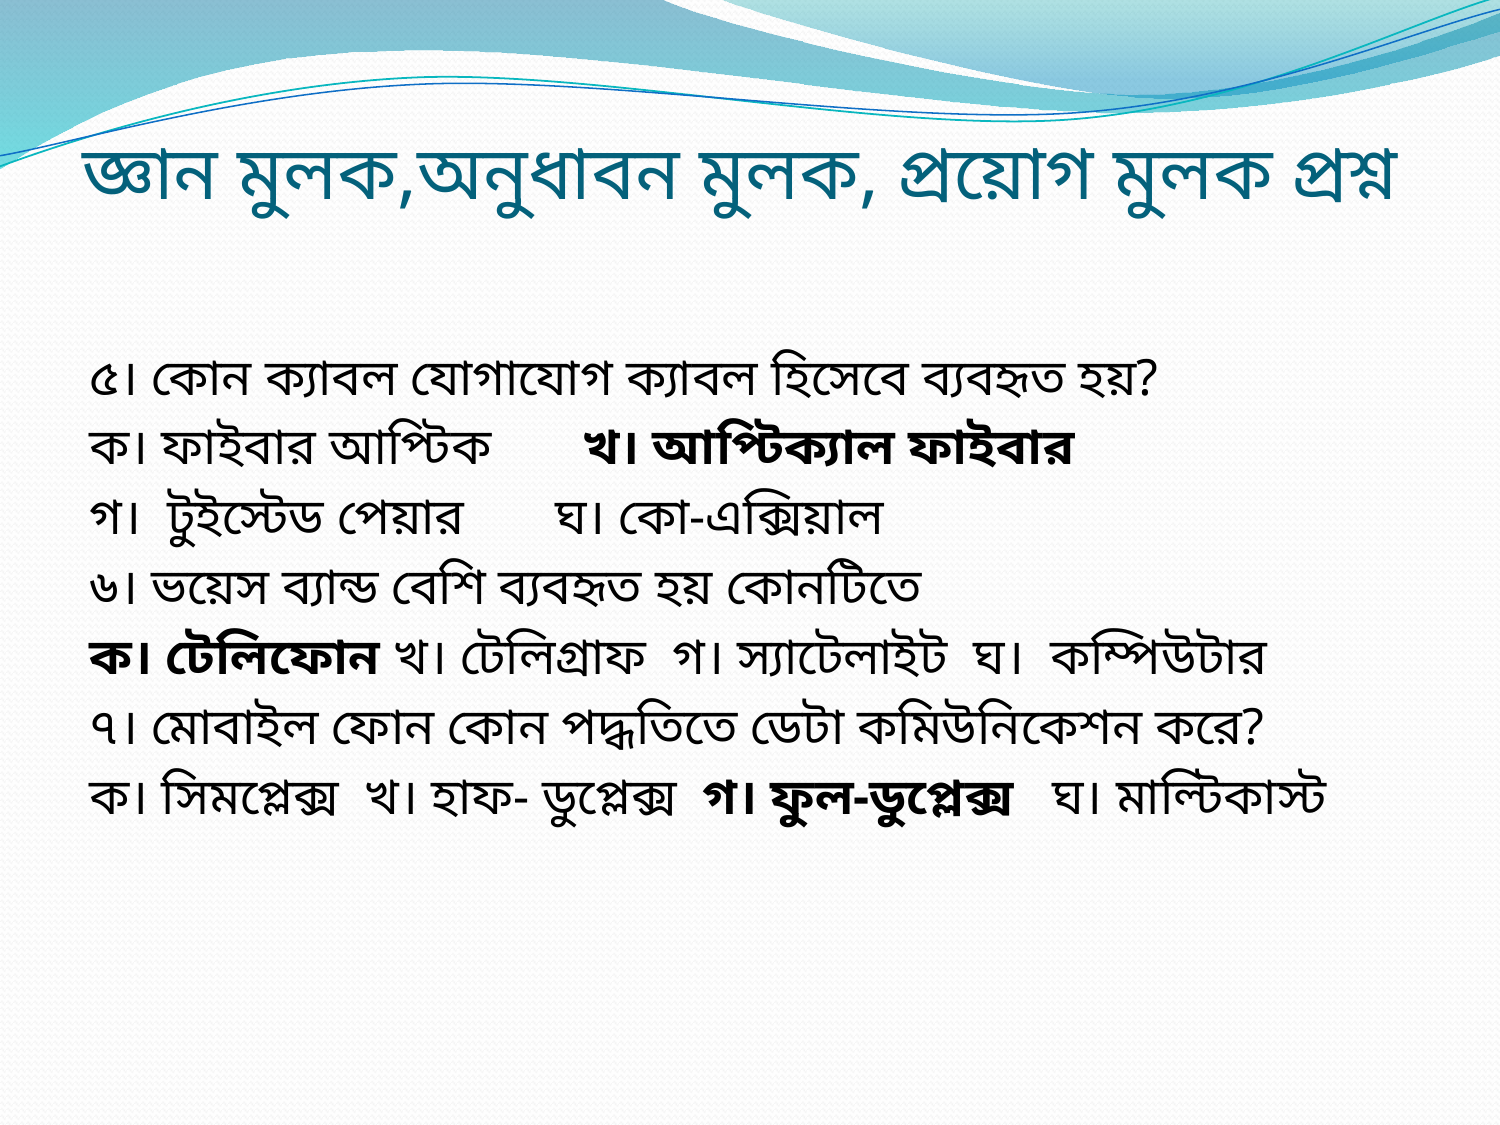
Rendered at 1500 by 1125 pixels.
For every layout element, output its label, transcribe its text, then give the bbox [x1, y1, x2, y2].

list ৫। কোন ক্যাবল যোগাযোগ ক্যাবল হিসেবে ব্যবহৃত হয়? ক। ফাইবার আপ্টিক খ। আপ্টিক্যাল ফাইবার গ। টুইস্টেড পেয়ার ঘ। কো-এক্সিয়াল ৬। ভয়েস ব্যান্ড বেশি ব্যবহৃত হয় কোনটিতে ক। টেলিফোন খ। টেলিগ্রাফ গ। স্যাটেলাইট ঘ। কম্পিউটার ৭। মোবাইল ফোন কোন পদ্ধতিতে ডেটা কমিউনিকেশন করে? ক। সিমপ্লেক্স খ। হাফ- ডুপ্লেক্স গ। ফুল-ডুপ্লেক্স ঘ। মাল্টিকাস্ট [75, 337, 1425, 925]
title জ্ঞান মুলক,অনুধাবন মুলক, প্রয়োগ মুলক প্রশ্ন [75, 115, 1425, 303]
